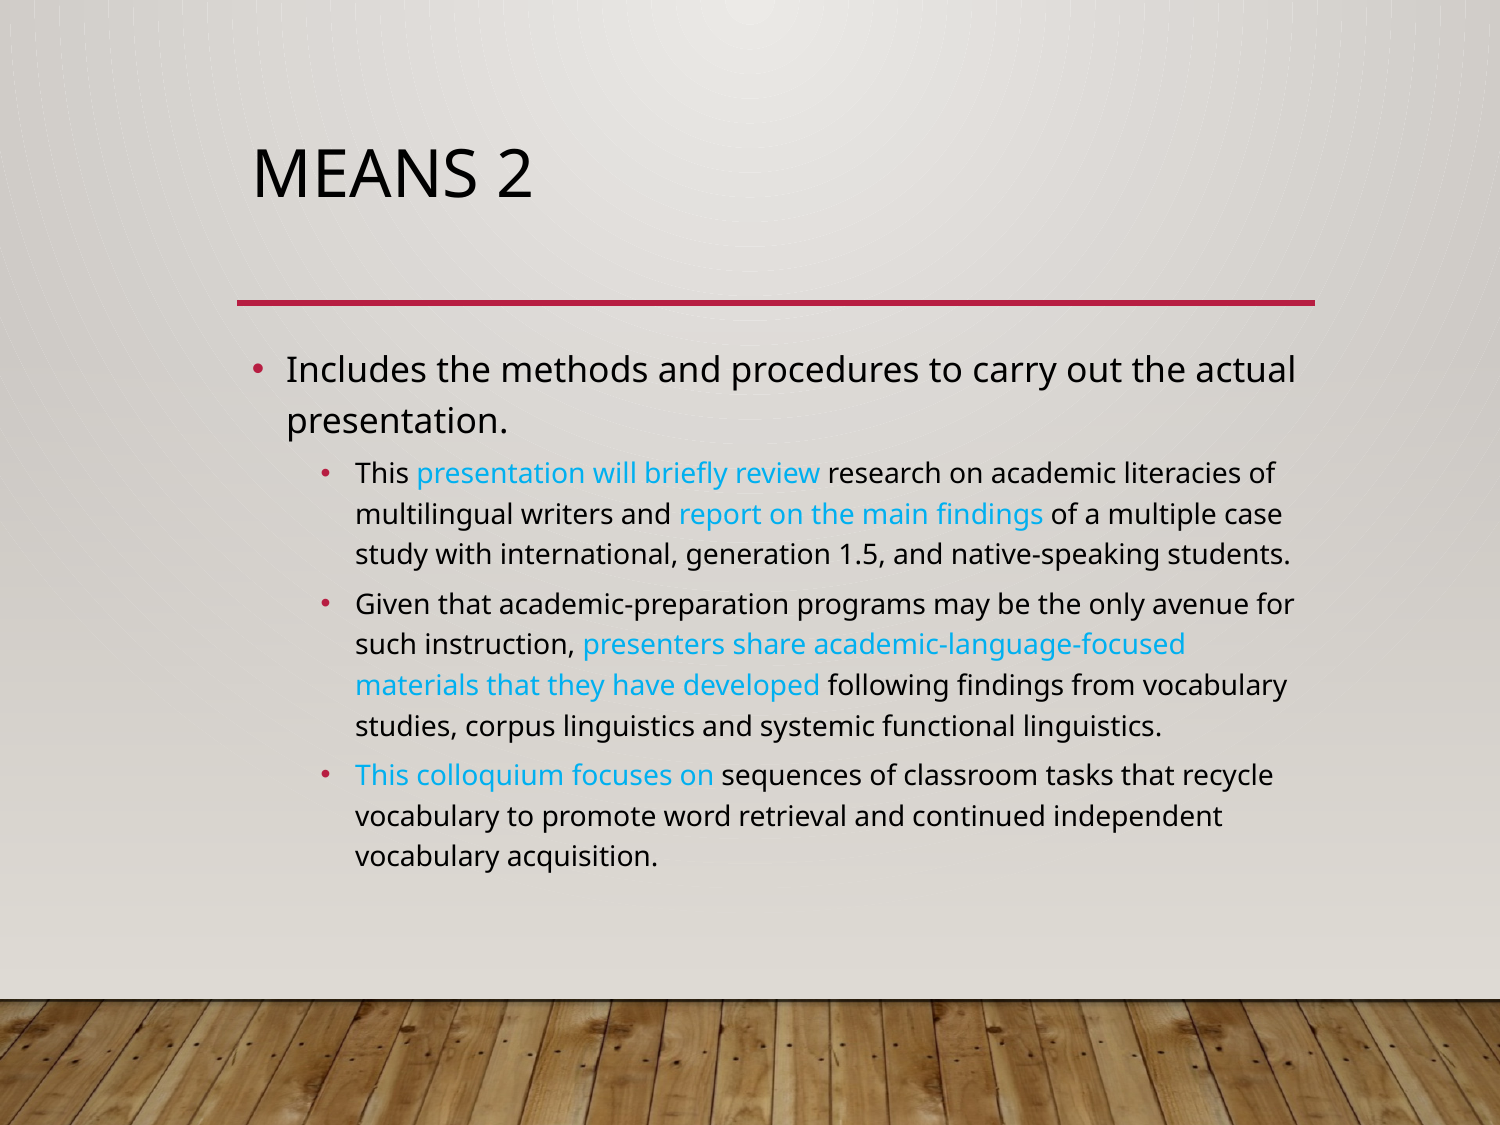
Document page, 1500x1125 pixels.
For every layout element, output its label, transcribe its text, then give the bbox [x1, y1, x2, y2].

title Means 2 [236, 131, 1315, 305]
list Includes the methods and procedures to carry out the actual presentation. This presentation will briefly review research on academic literacies of multilingual writers and report on the main findings of a multiple case study with international, generation 1.5, and native-speaking students. Given that academic-preparation programs may be the only avenue for such instruction, presenters share academic-language-focused materials that they have developed following findings from vocabulary studies, corpus linguistics and systemic functional linguistics. This colloquium focuses on sequences of classroom tasks that recycle vocabulary to promote word retrieval and continued independent vocabulary acquisition. [236, 330, 1315, 897]
picture [0, 999, 1500, 1125]
